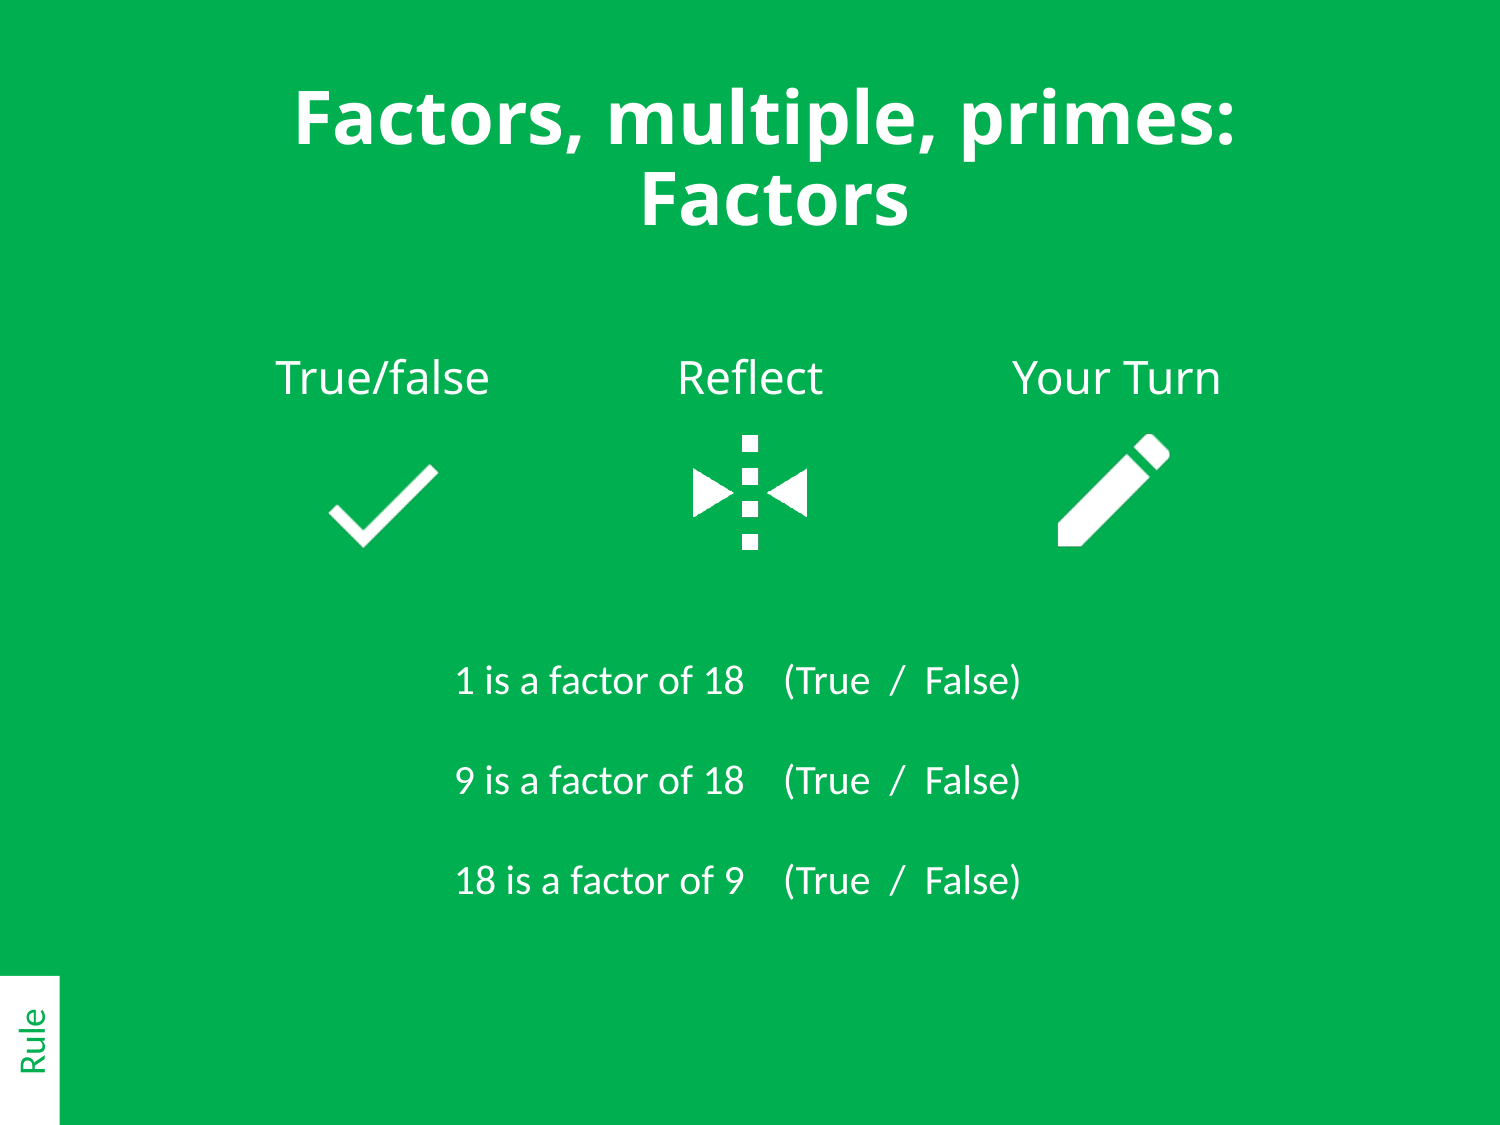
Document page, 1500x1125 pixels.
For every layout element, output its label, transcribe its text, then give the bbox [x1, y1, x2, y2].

title Factors, multiple, primes: Factors [267, 21, 1282, 249]
text_box 1 is a factor of 18 (True / False) 9 is a factor of 18 (True / False) 18 is a factor of 9 (True / False) [438, 645, 1189, 911]
picture [693, 435, 807, 550]
picture [307, 429, 458, 580]
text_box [213, 346, 1287, 412]
picture [1038, 415, 1189, 566]
text_box Rule [0, 975, 60, 1125]
